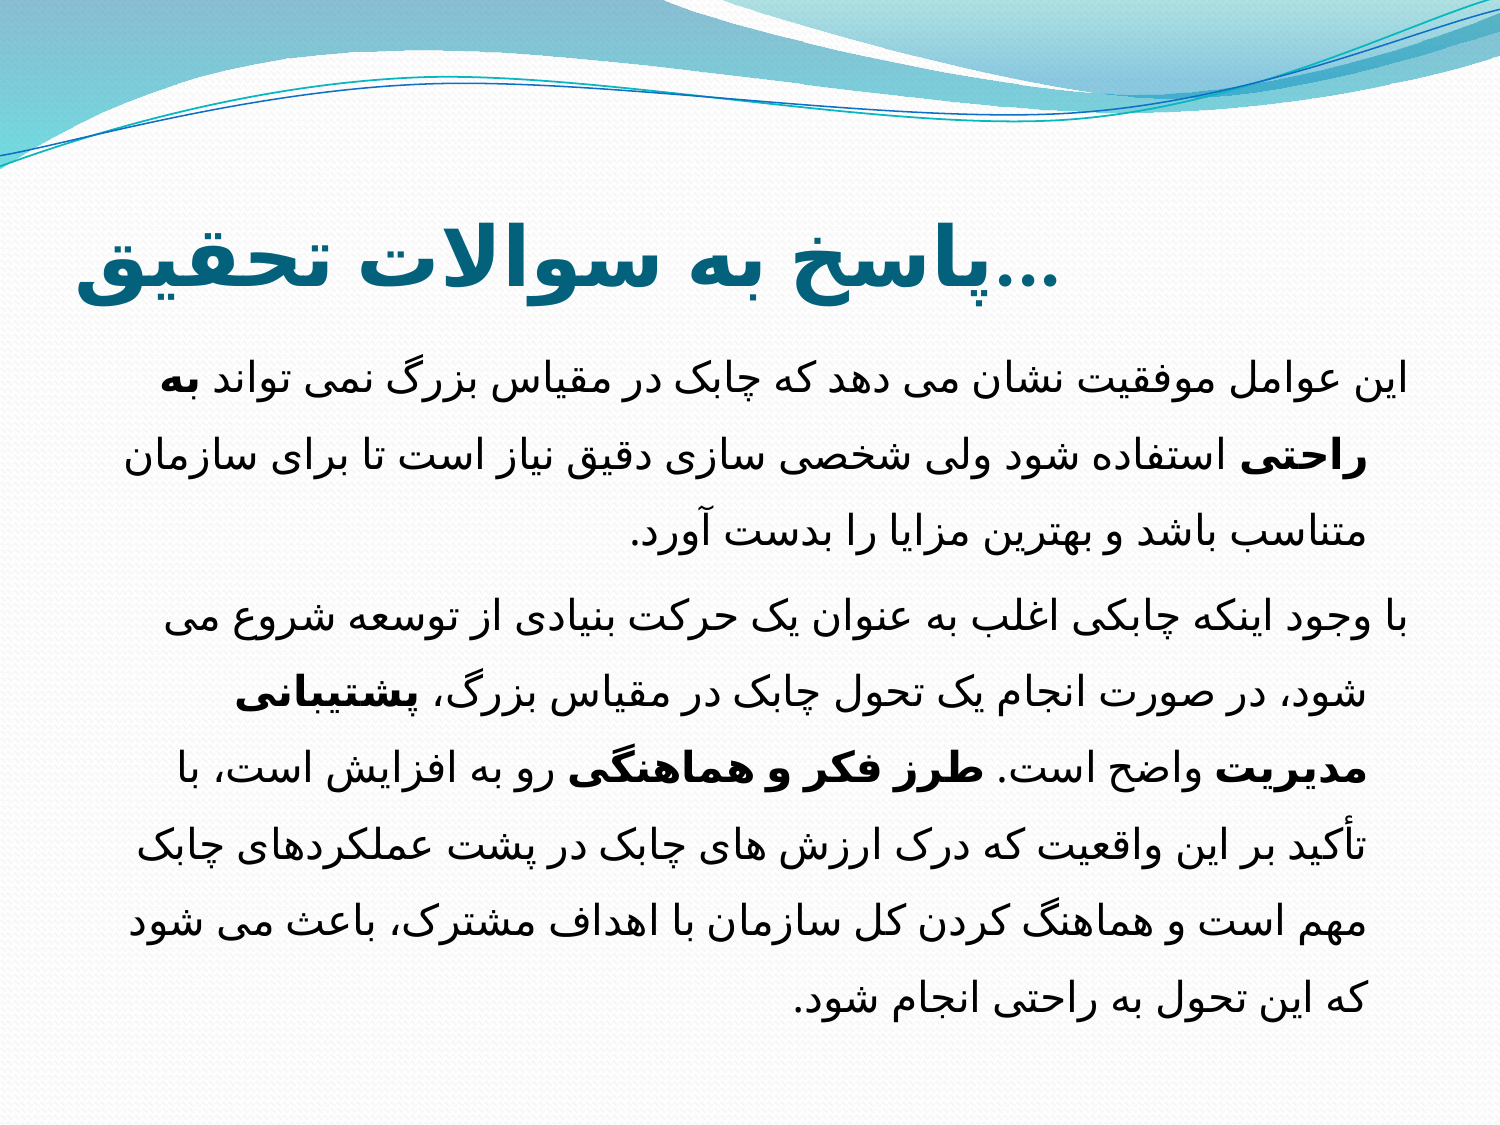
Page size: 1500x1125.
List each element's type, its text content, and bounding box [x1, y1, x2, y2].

title پاسخ به سوالات تحقیق... [75, 115, 1425, 303]
list این عوامل موفقیت نشان می دهد که چابک در مقیاس بزرگ نمی تواند به راحتی استفاده شود ولی شخصی سازی دقیق نیاز است تا برای سازمان متناسب باشد و بهترین مزایا را بدست آورد. با وجود اینکه چابکی اغلب به عنوان یک حرکت بنیادی از توسعه شروع می شود، در صورت انجام یک تحول چابک در مقیاس بزرگ، پشتیبانی مدیریت واضح است. طرز فکر و هماهنگی رو به افزایش است، با تأکید بر این واقعیت که درک ارزش های چابک در پشت عملکردهای چابک مهم است و هماهنگ کردن کل سازمان با اهداف مشترک، باعث می شود که این تحول به راحتی انجام شود. [75, 317, 1425, 1038]
